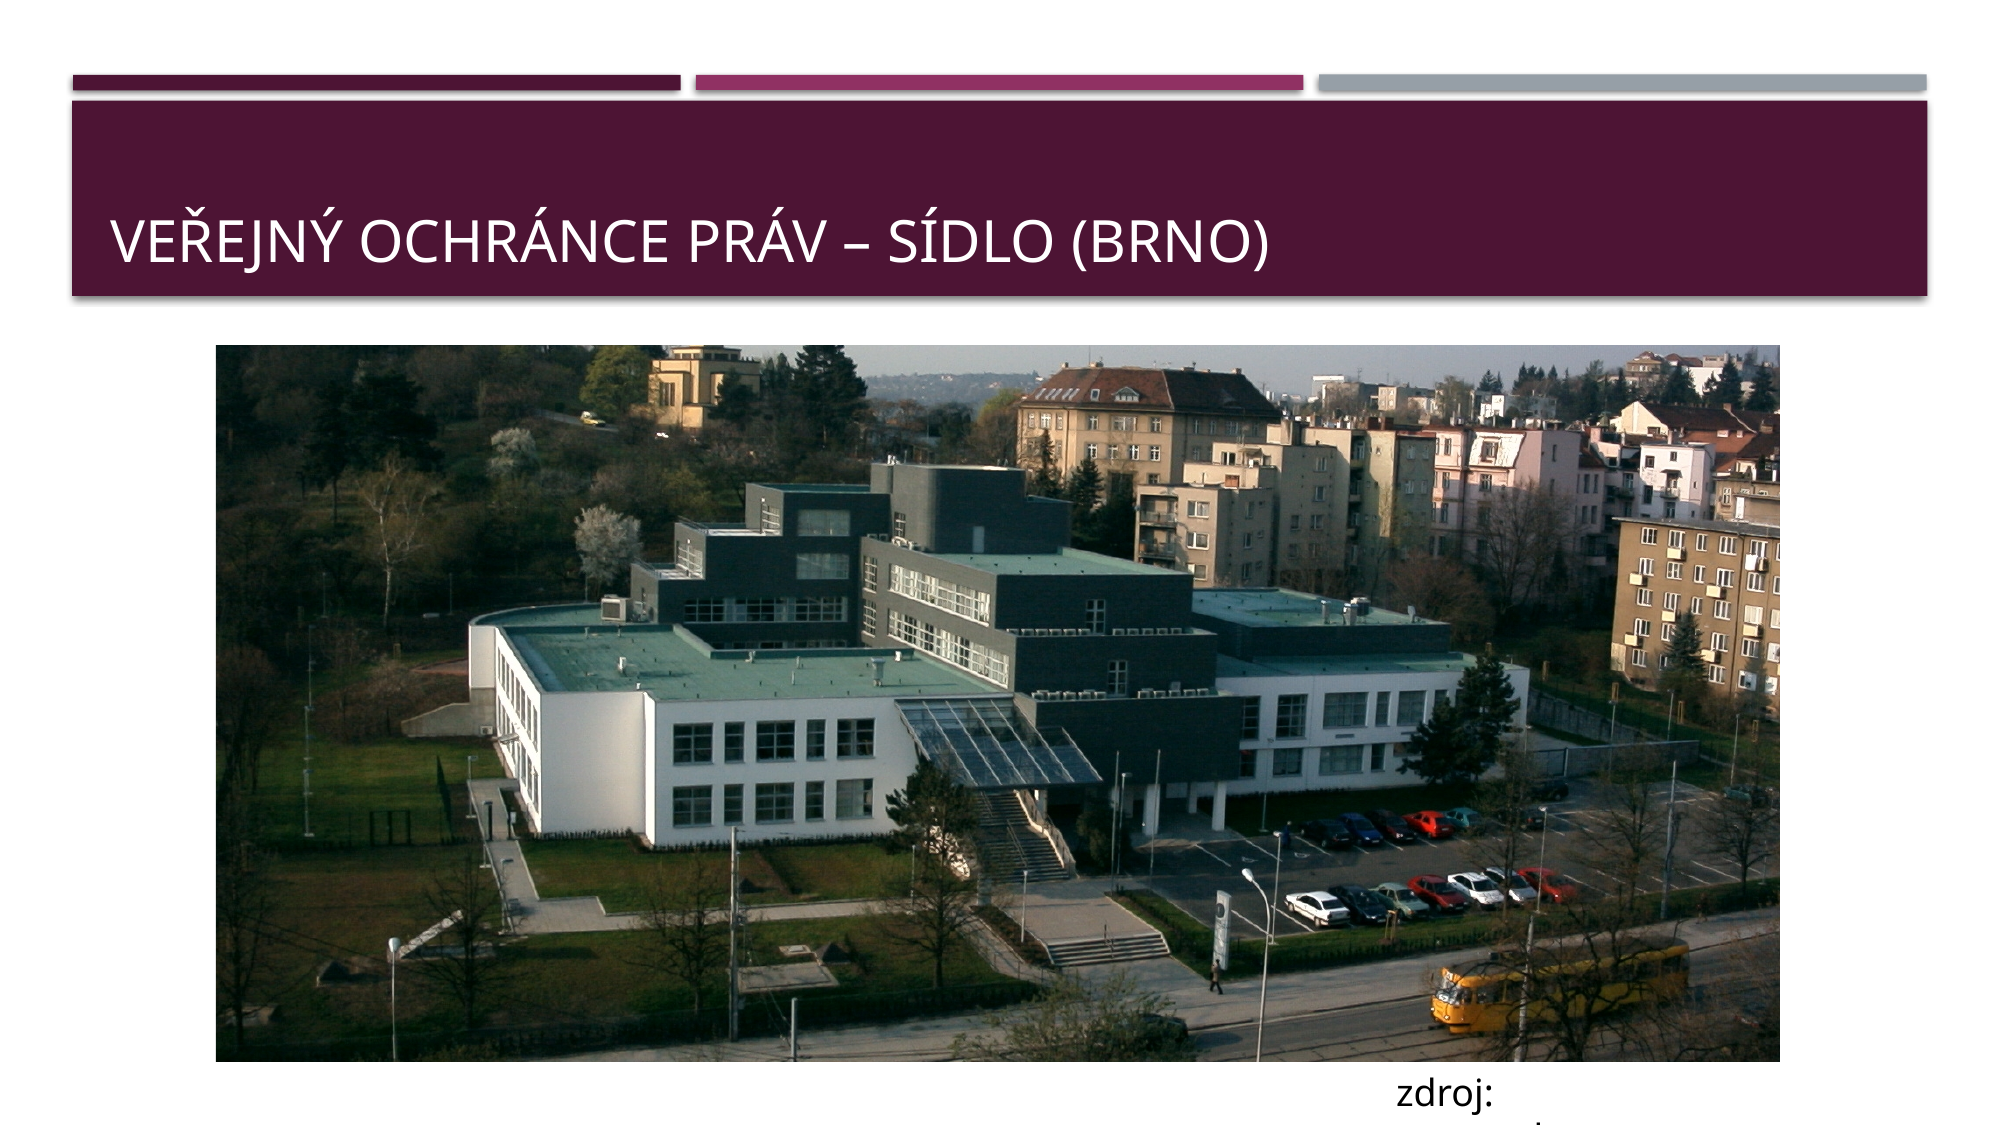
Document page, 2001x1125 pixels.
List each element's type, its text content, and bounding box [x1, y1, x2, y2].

text_box zdroj: www.ochrance.cz [1381, 1073, 1784, 1125]
title veřejný ochránce práv – sídlo (Brno) [95, 115, 1905, 282]
picture [215, 344, 1785, 1062]
